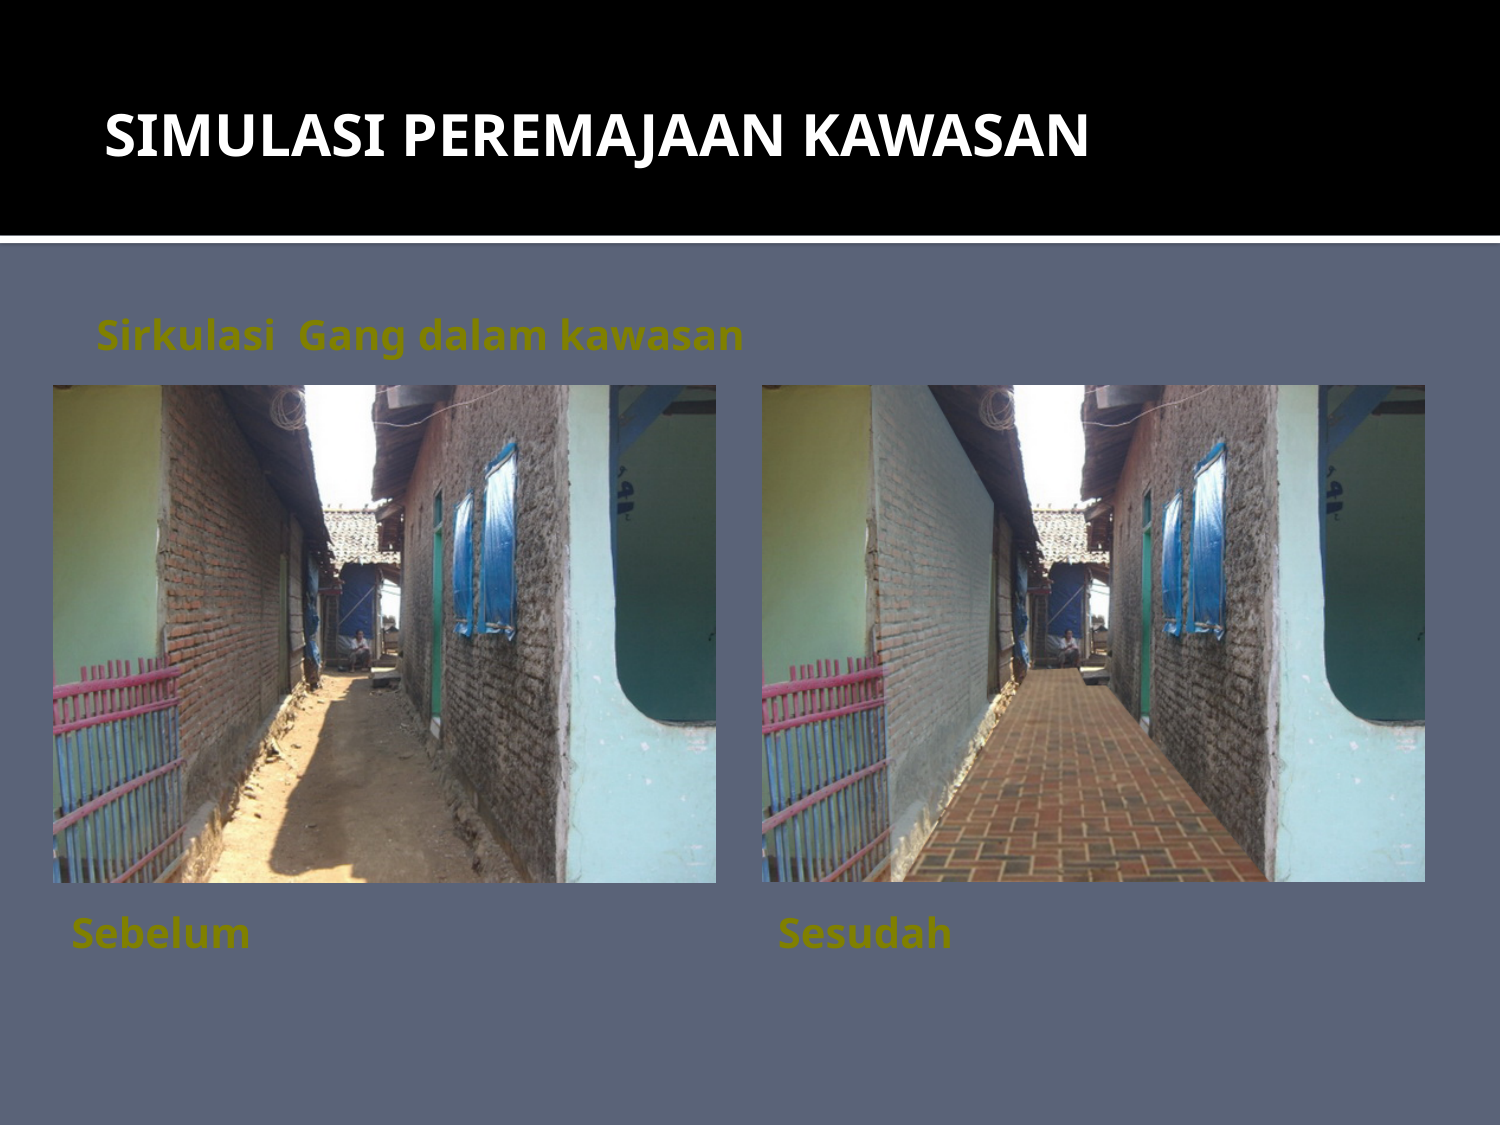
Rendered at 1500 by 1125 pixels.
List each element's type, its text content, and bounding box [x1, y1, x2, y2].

text_box Sesudah [706, 902, 1356, 1008]
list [53, 385, 716, 883]
text_box simulasi peremajaan kawasan [90, 58, 1366, 209]
text_box Sirkulasi Gang dalam kawasan [25, 304, 1065, 411]
text_box Sebelum [0, 902, 649, 1008]
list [762, 385, 1425, 882]
